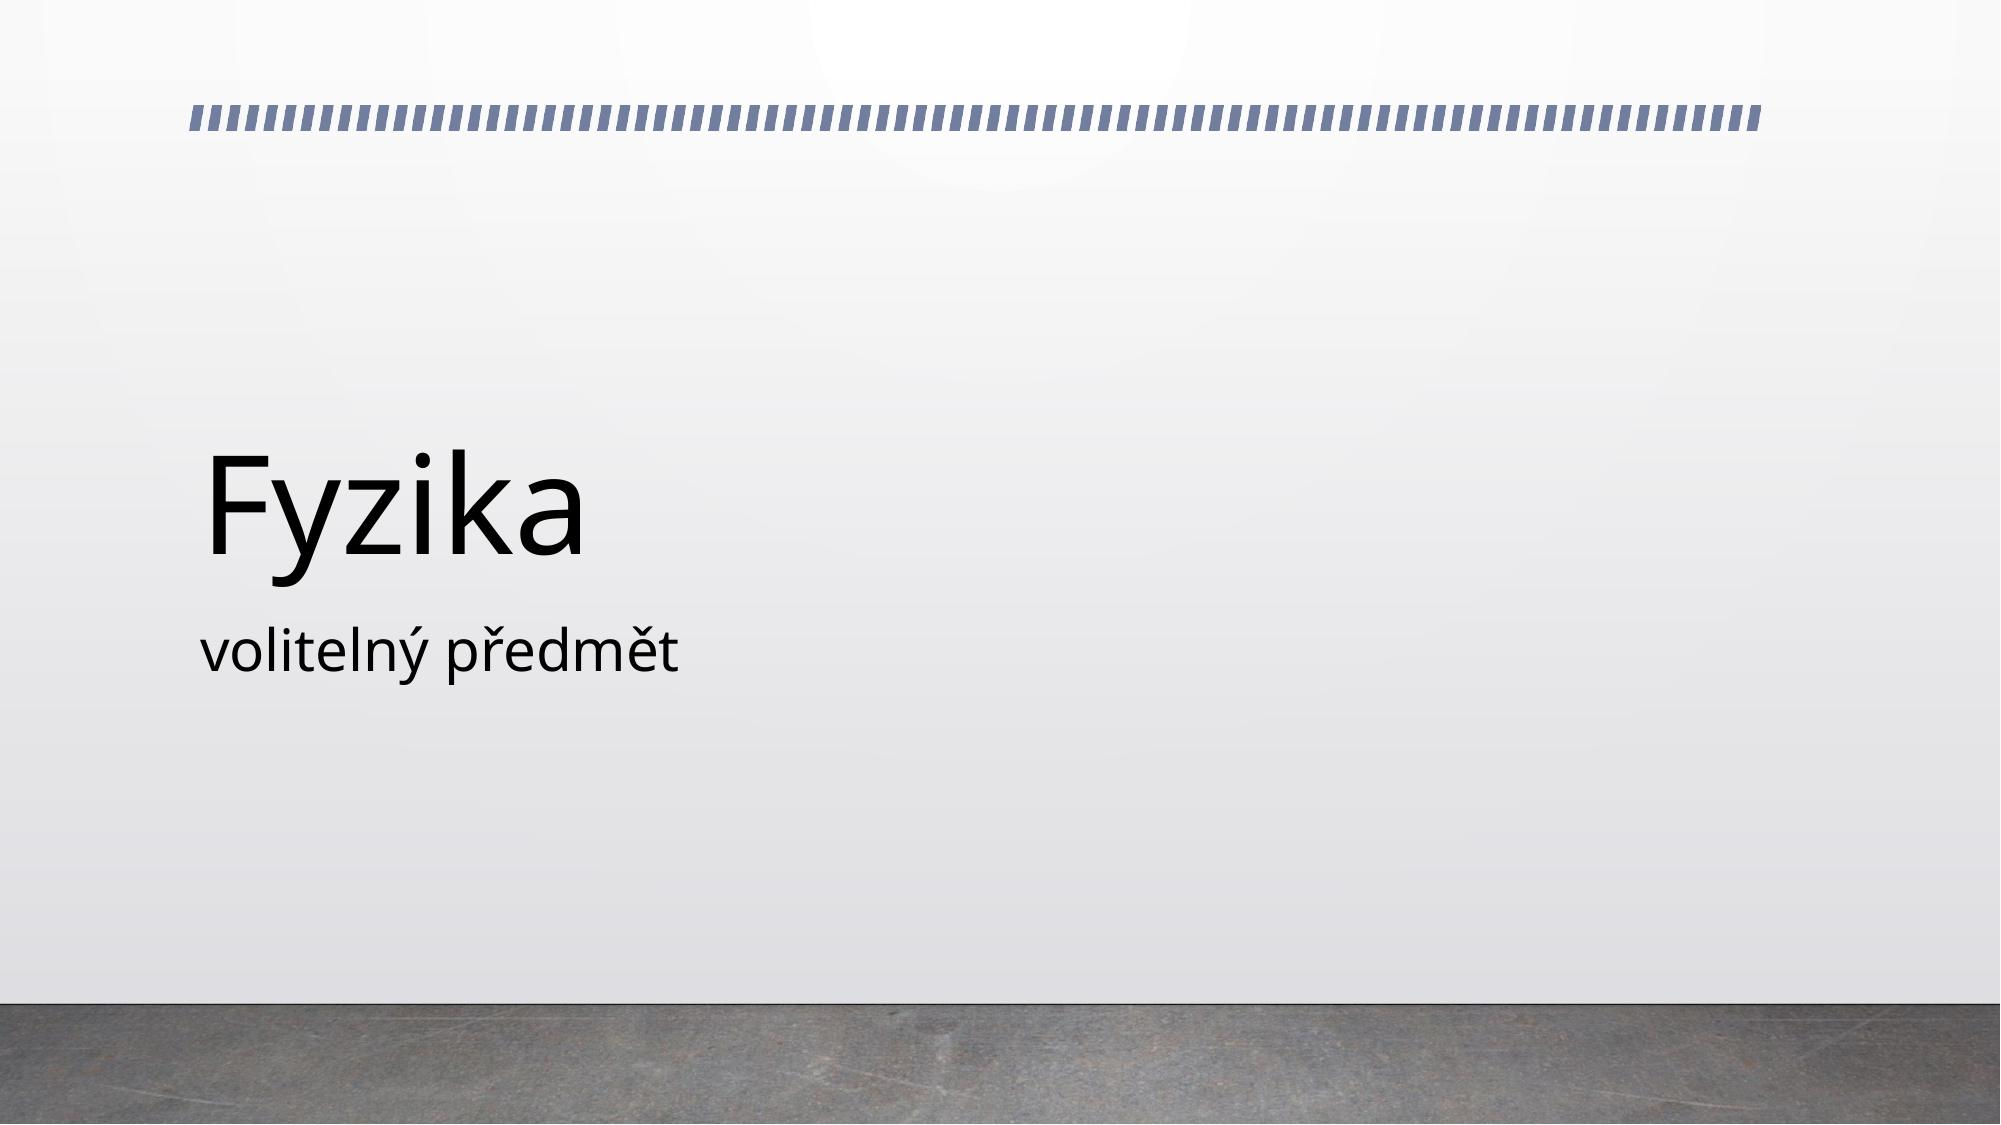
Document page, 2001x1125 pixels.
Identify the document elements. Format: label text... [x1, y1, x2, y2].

picture [0, 1004, 2000, 1124]
title Fyzika [185, 155, 1602, 584]
subtitle volitelný předmět [185, 584, 1602, 761]
